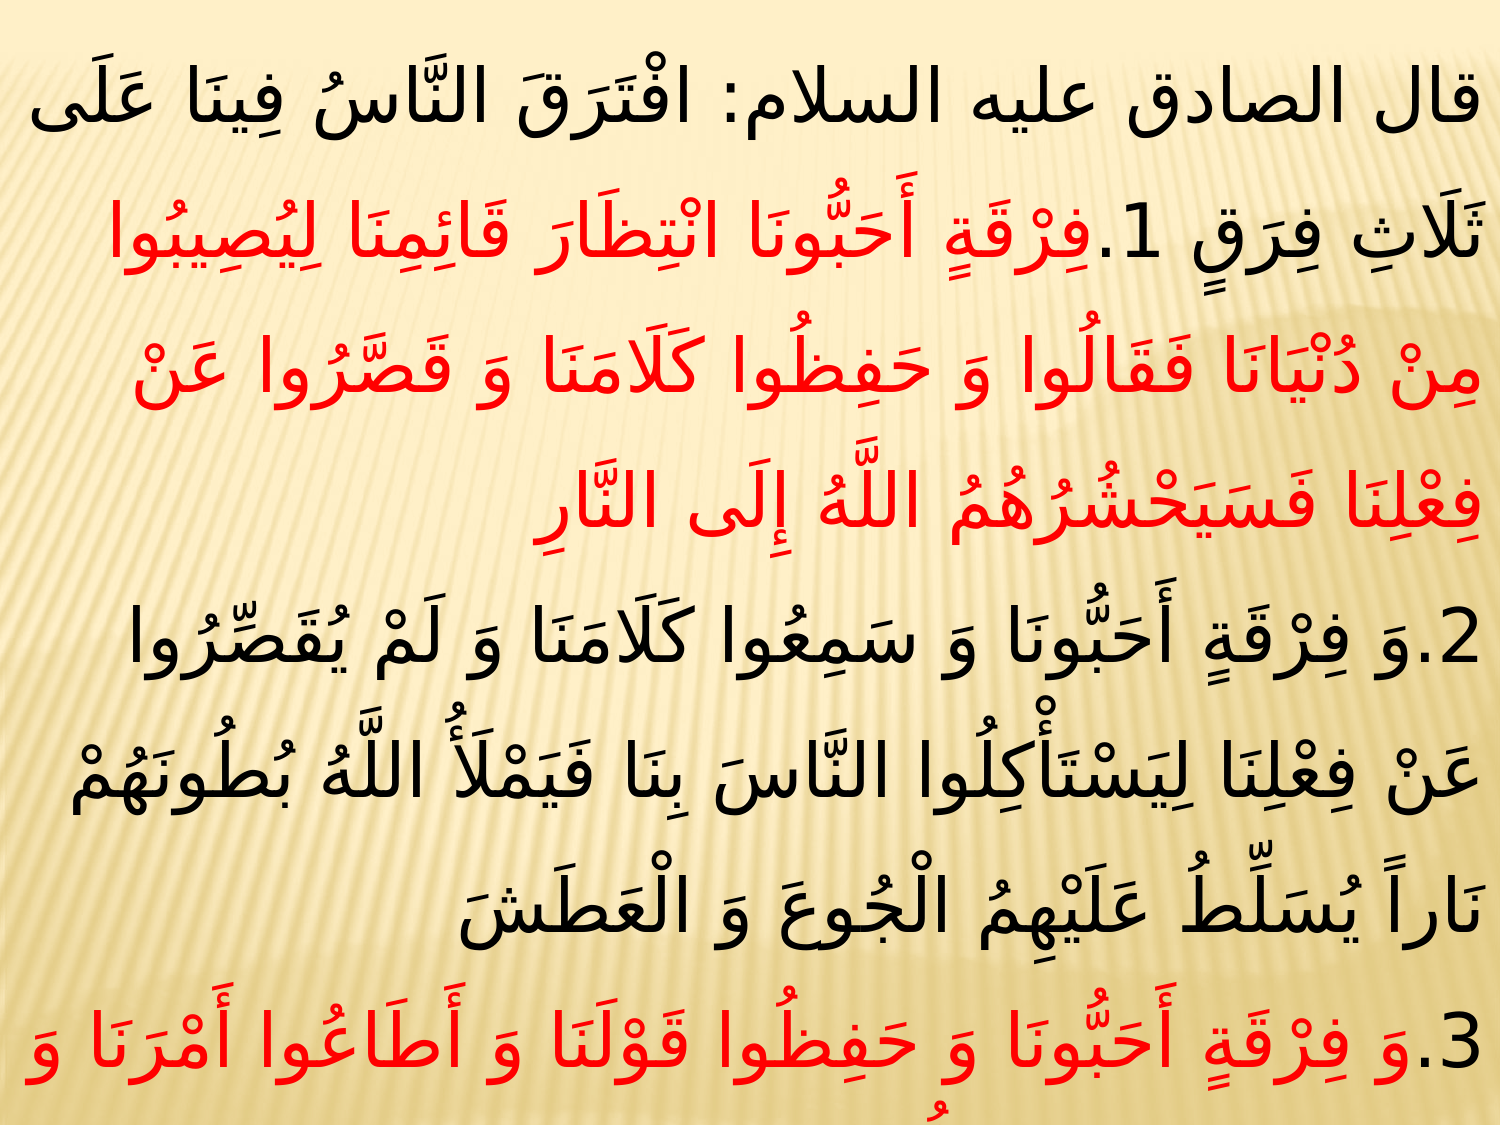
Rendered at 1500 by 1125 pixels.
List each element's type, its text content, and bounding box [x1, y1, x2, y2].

text_box قال الصادق علیه السلام: افْتَرَقَ‏ النَّاسُ‏ فِينَا عَلَى‏ ثَلَاثِ‏ فِرَقٍ‏ 1.فِرْقَةٍ أَحَبُّونَا انْتِظَارَ قَائِمِنَا لِيُصِيبُوا مِنْ دُنْيَانَا فَقَالُوا وَ حَفِظُوا كَلَامَنَا وَ قَصَّرُوا عَنْ فِعْلِنَا فَسَيَحْشُرُهُمُ اللَّهُ إِلَى النَّارِ 2.وَ فِرْقَةٍ أَحَبُّونَا وَ سَمِعُوا كَلَامَنَا وَ لَمْ يُقَصِّرُوا عَنْ فِعْلِنَا لِيَسْتَأْكِلُوا النَّاسَ بِنَا فَيَمْلَأُ اللَّهُ بُطُونَهُمْ نَاراً يُسَلِّطُ عَلَيْهِمُ الْجُوعَ وَ الْعَطَشَ 3.وَ فِرْقَةٍ أَحَبُّونَا وَ حَفِظُوا قَوْلَنَا وَ أَطَاعُوا أَمْرَنَا وَ لَمْ يُخَالِفُوا فِعْلَنَا فَأُولَئِكَ مِنَّا وَ نَحْنُ مِنْهُم‏(تحف العقول514) [0, 0, 1500, 1125]
